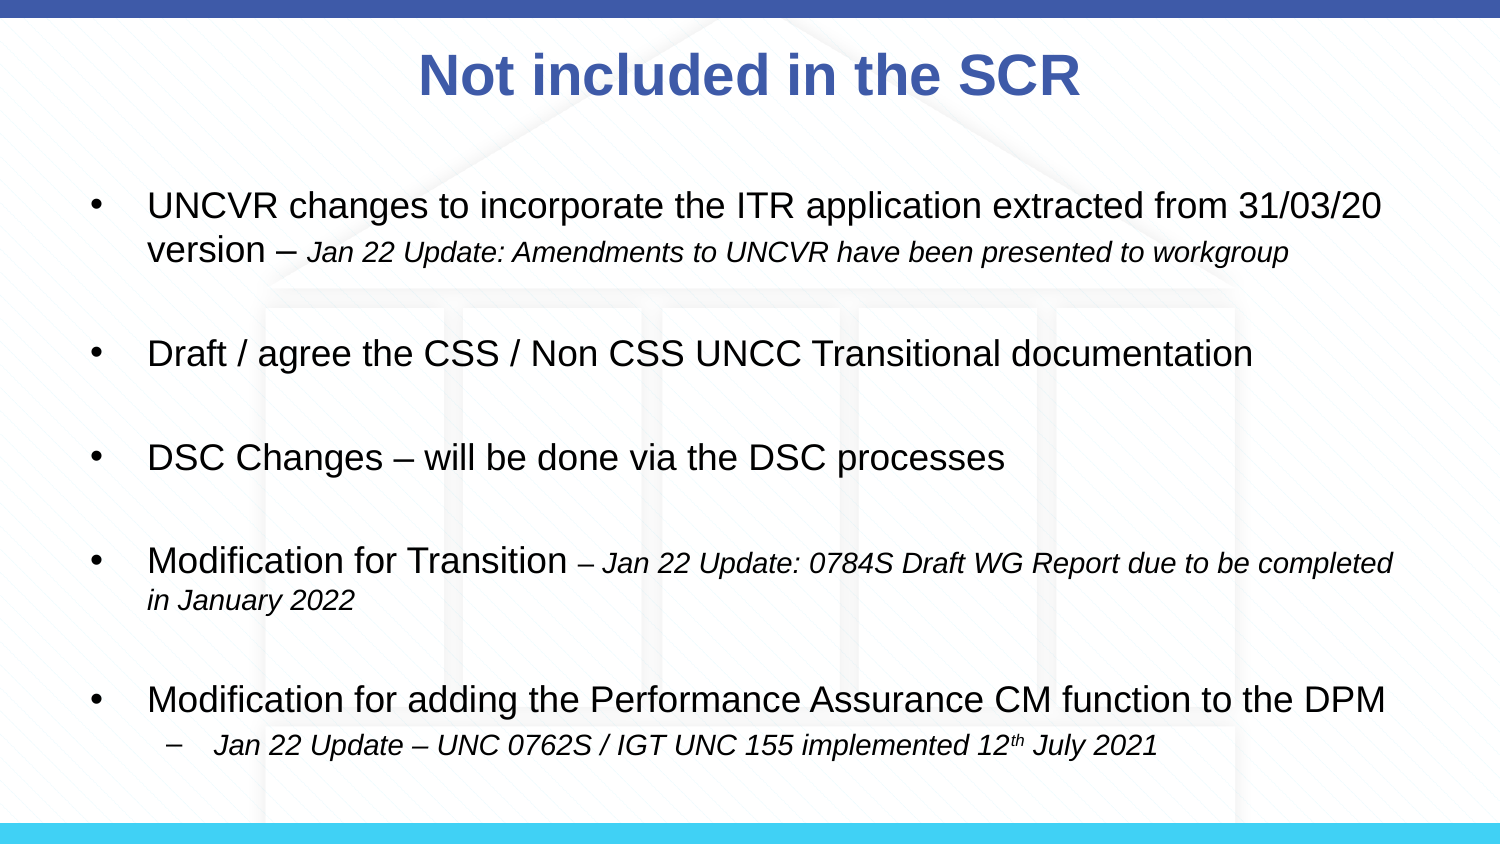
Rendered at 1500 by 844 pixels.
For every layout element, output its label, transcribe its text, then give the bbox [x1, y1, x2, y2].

picture [0, 0, 1500, 844]
title Not included in the SCR [75, 20, 1425, 125]
list UNCVR changes to incorporate the ITR application extracted from 31/03/20 version – Jan 22 Update: Amendments to UNCVR have been presented to workgroup Draft / agree the CSS / Non CSS UNCC Transitional documentation DSC Changes – will be done via the DSC processes Modification for Transition – Jan 22 Update: 0784S Draft WG Report due to be completed in January 2022 Modification for adding the Performance Assurance CM function to the DPM Jan 22 Update – UNC 0762S / IGT UNC 155 implemented 12th July 2021 [75, 173, 1425, 777]
